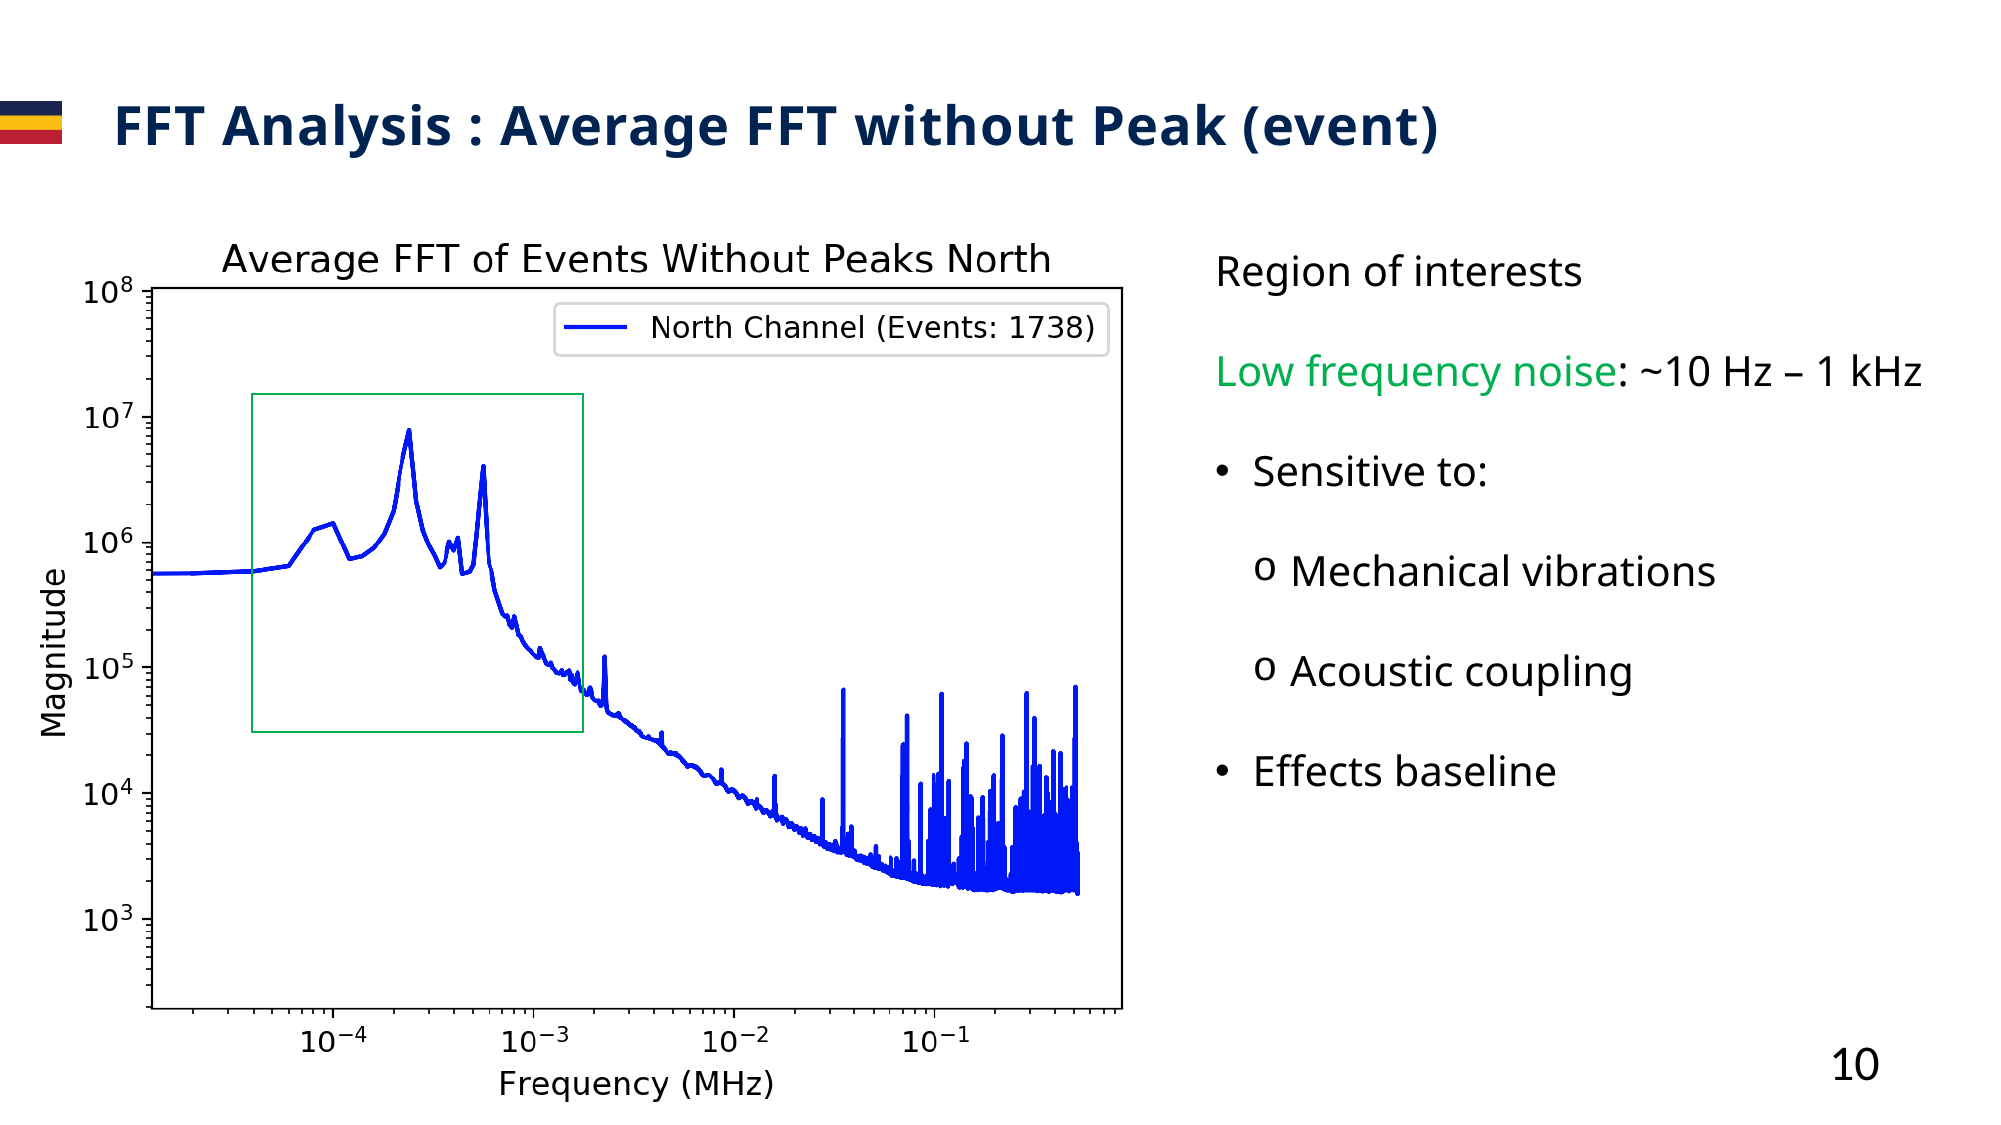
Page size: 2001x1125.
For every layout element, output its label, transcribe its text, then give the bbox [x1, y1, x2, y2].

title FFT Analysis : Average FFT without Peak (event) [98, 91, 1732, 195]
picture [0, 101, 62, 144]
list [0, 194, 1201, 1125]
text_box 10 [1814, 1022, 1909, 1098]
list Region of interests Low frequency noise: ~10 Hz – 1 kHz Sensitive to: Mechanical vibrations Acoustic coupling Effects baseline [1201, 212, 1973, 1013]
